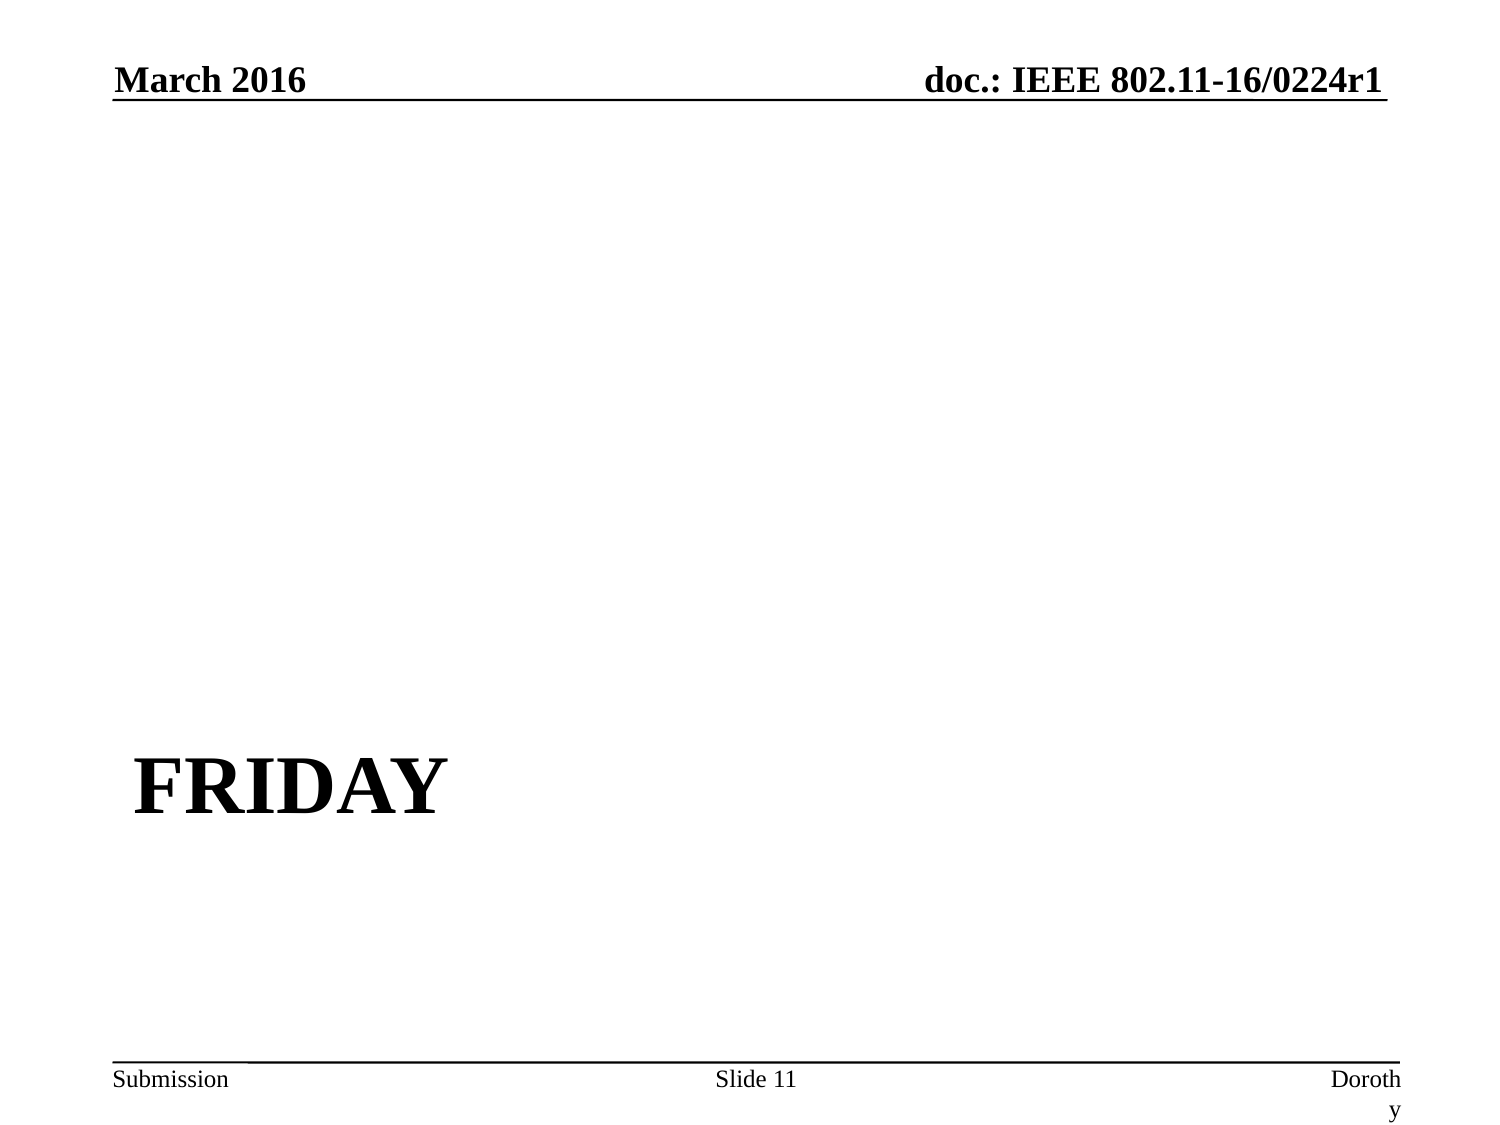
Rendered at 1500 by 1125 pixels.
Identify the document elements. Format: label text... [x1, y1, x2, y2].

footer Dorothy Stanley (HPE) [1324, 1061, 1402, 1093]
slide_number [114, 54, 374, 101]
title Friday [118, 722, 1394, 947]
slide_number Slide 11 [712, 1061, 800, 1093]
